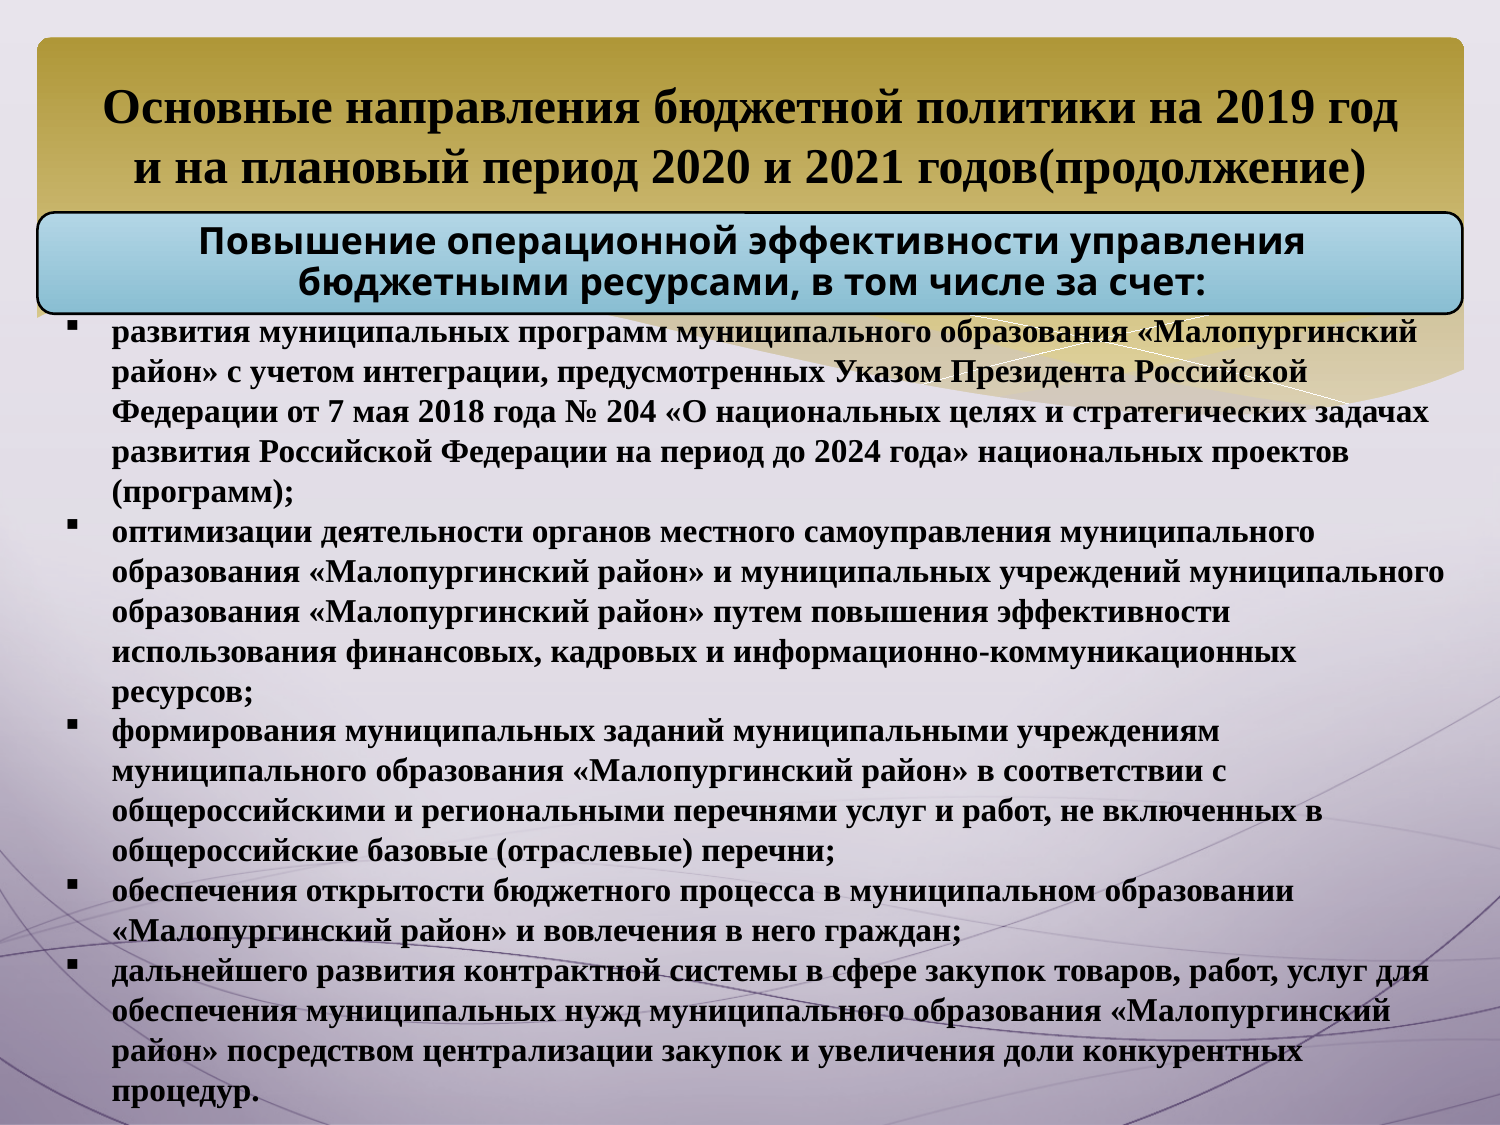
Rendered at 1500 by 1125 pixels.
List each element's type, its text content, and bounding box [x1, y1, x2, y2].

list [37, 212, 1463, 1101]
title Основные направления бюджетной политики на 2019 год и на плановый период 2020 и 2021 годов(продолжение) [75, 55, 1425, 212]
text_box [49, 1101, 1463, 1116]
